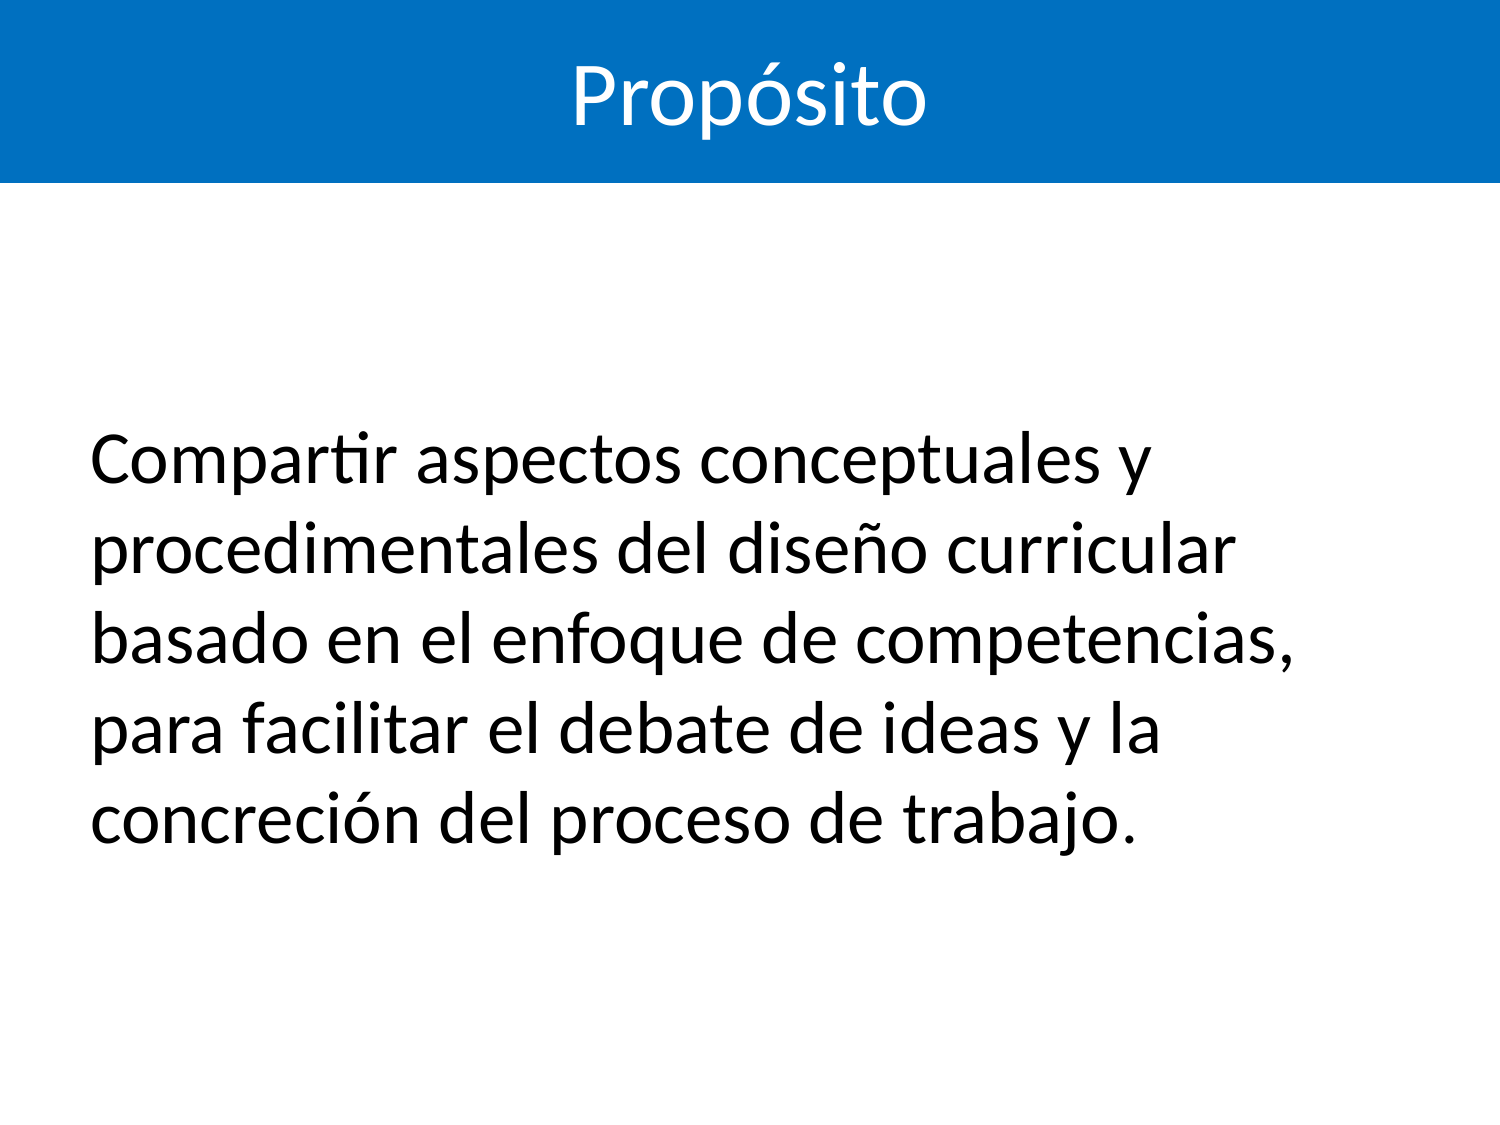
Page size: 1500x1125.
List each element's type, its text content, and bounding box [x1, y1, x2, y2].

title Propósito [0, 0, 1500, 183]
list Compartir aspectos conceptuales y procedimentales del diseño curricular basado en el enfoque de competencias, para facilitar el debate de ideas y la concreción del proceso de trabajo. [75, 262, 1425, 1005]
